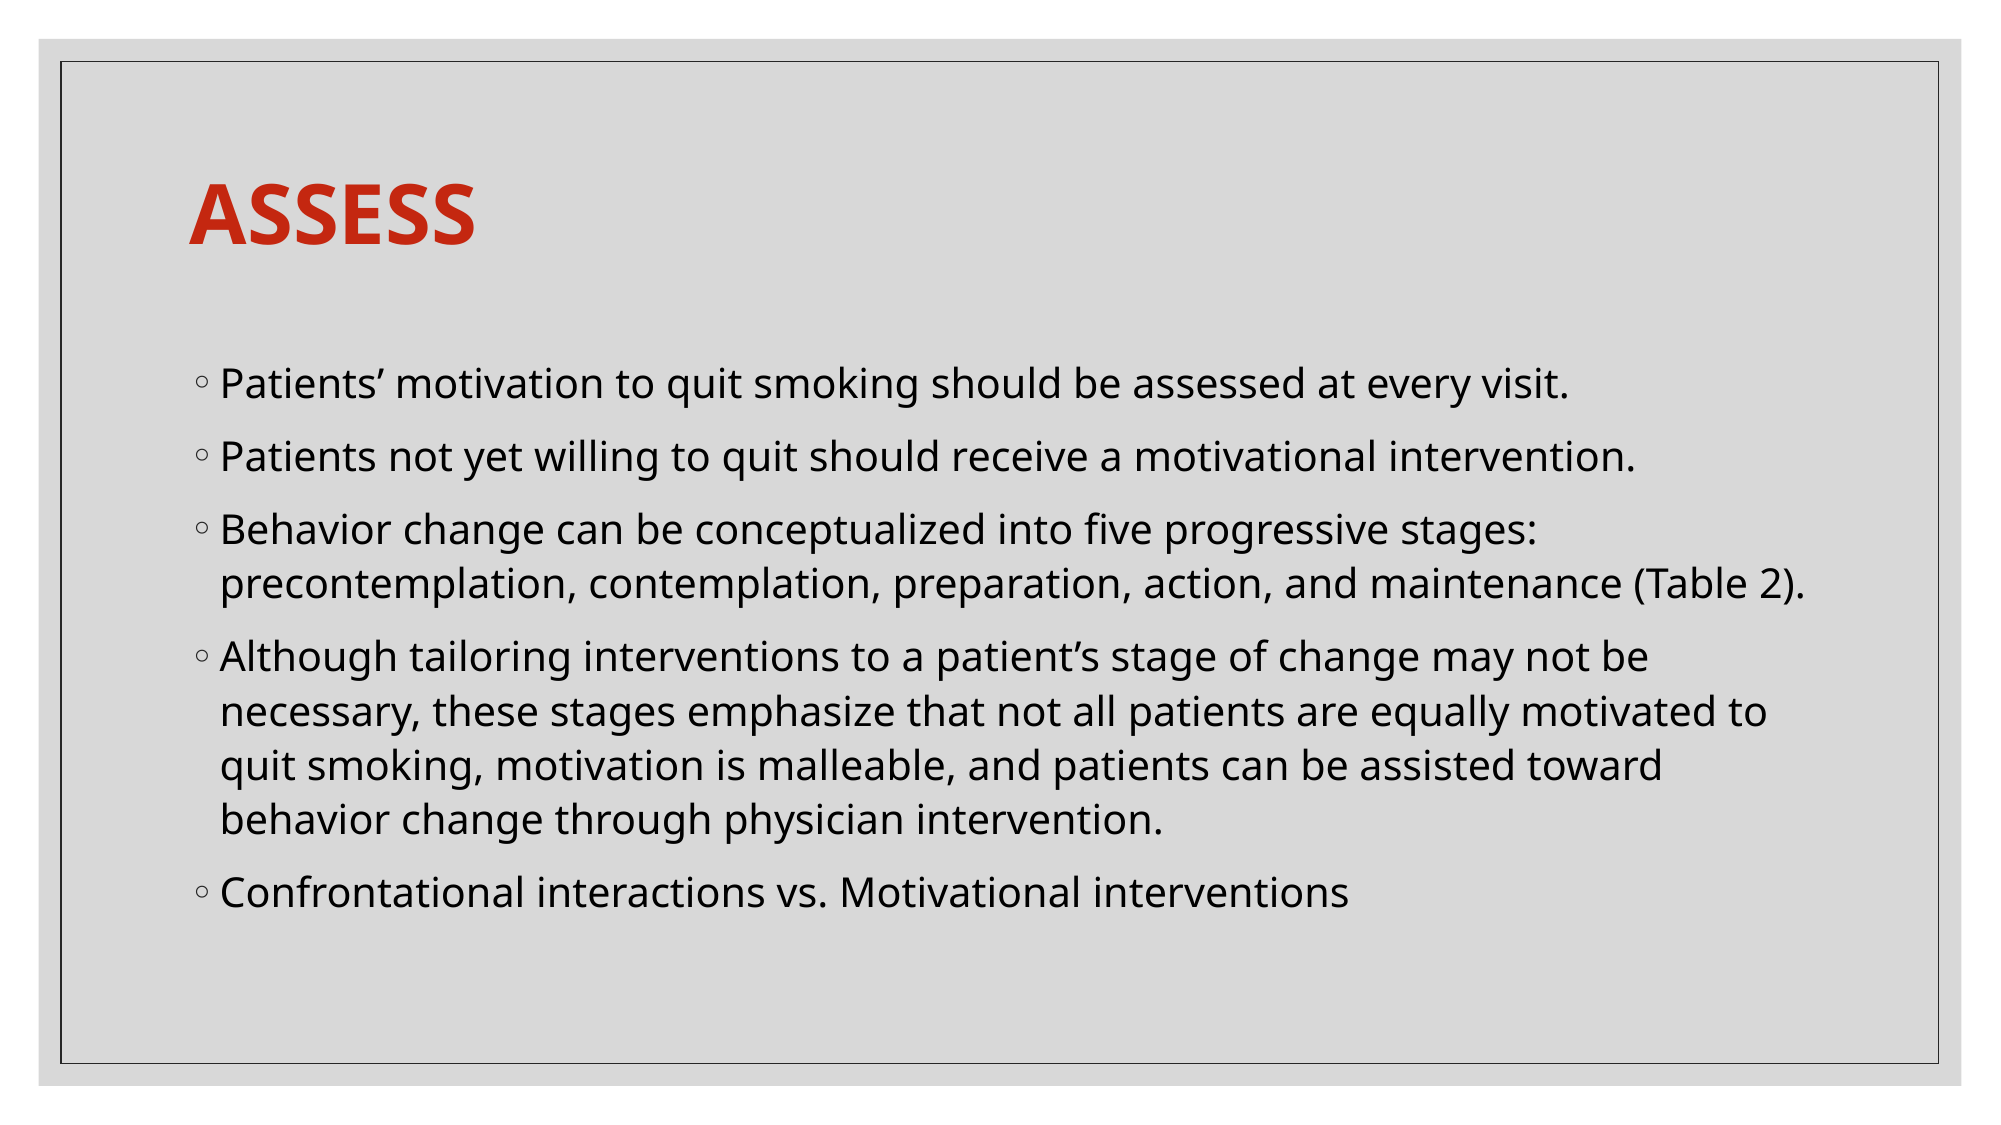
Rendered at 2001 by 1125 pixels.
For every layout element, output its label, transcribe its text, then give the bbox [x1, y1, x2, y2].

list Patients’ motivation to quit smoking should be assessed at every visit. Patients not yet willing to quit should receive a motivational intervention. Behavior change can be conceptualized into five progressive stages: precontemplation, contemplation, preparation, action, and maintenance (Table 2). Although tailoring interventions to a patient’s stage of change may not be necessary, these stages emphasize that not all patients are equally motivated to quit smoking, motivation is malleable, and patients can be assisted toward behavior change through physician intervention. Confrontational interactions vs. Motivational interventions [174, 345, 1825, 977]
title ASSESS [174, 105, 1825, 331]
